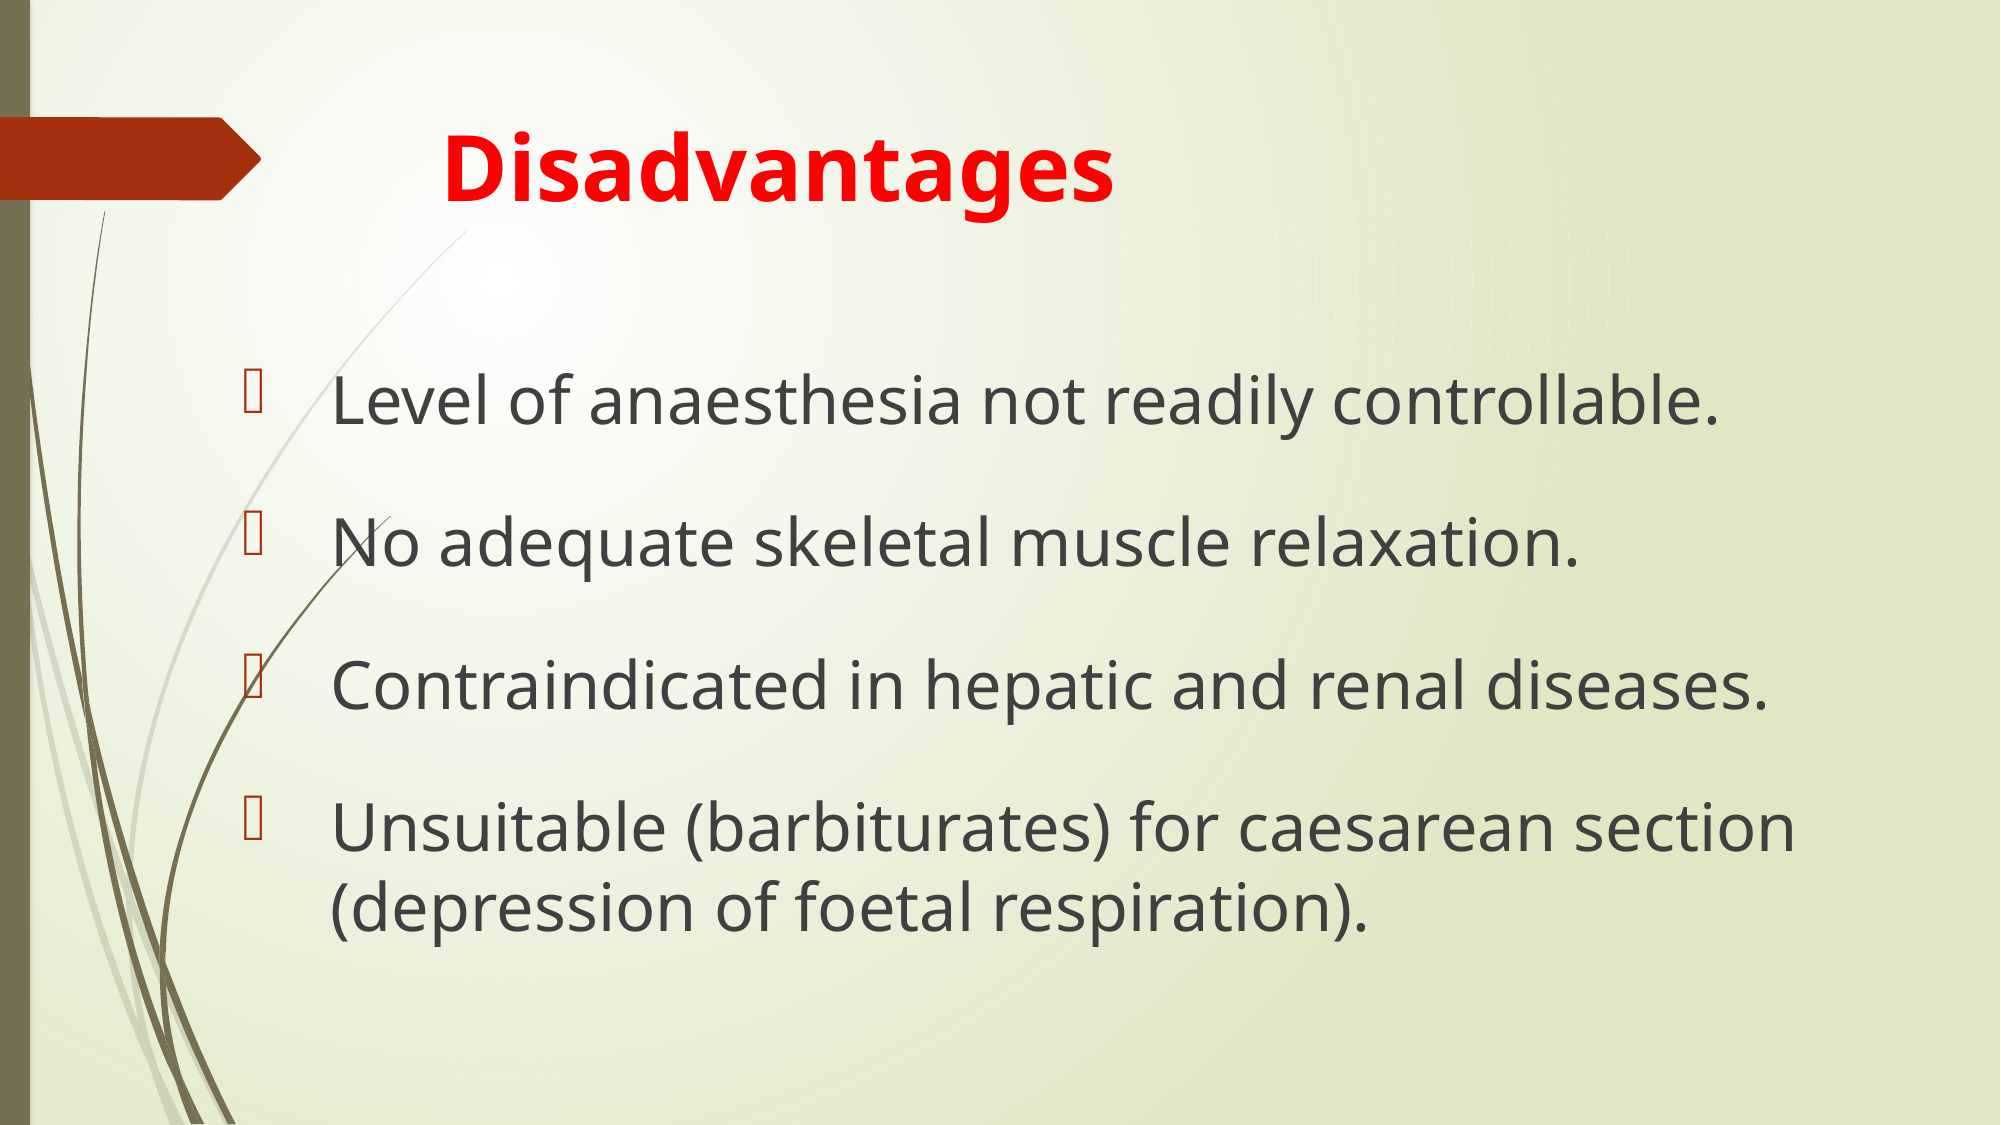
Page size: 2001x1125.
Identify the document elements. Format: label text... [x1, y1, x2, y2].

title Disadvantages [425, 102, 1888, 313]
list Level of anaesthesia not readily controllable. No adequate skeletal muscle relaxation. Contraindicated in hepatic and renal diseases. Unsuitable (barbiturates) for caesarean section (depression of foetal respiration). [227, 350, 1925, 970]
